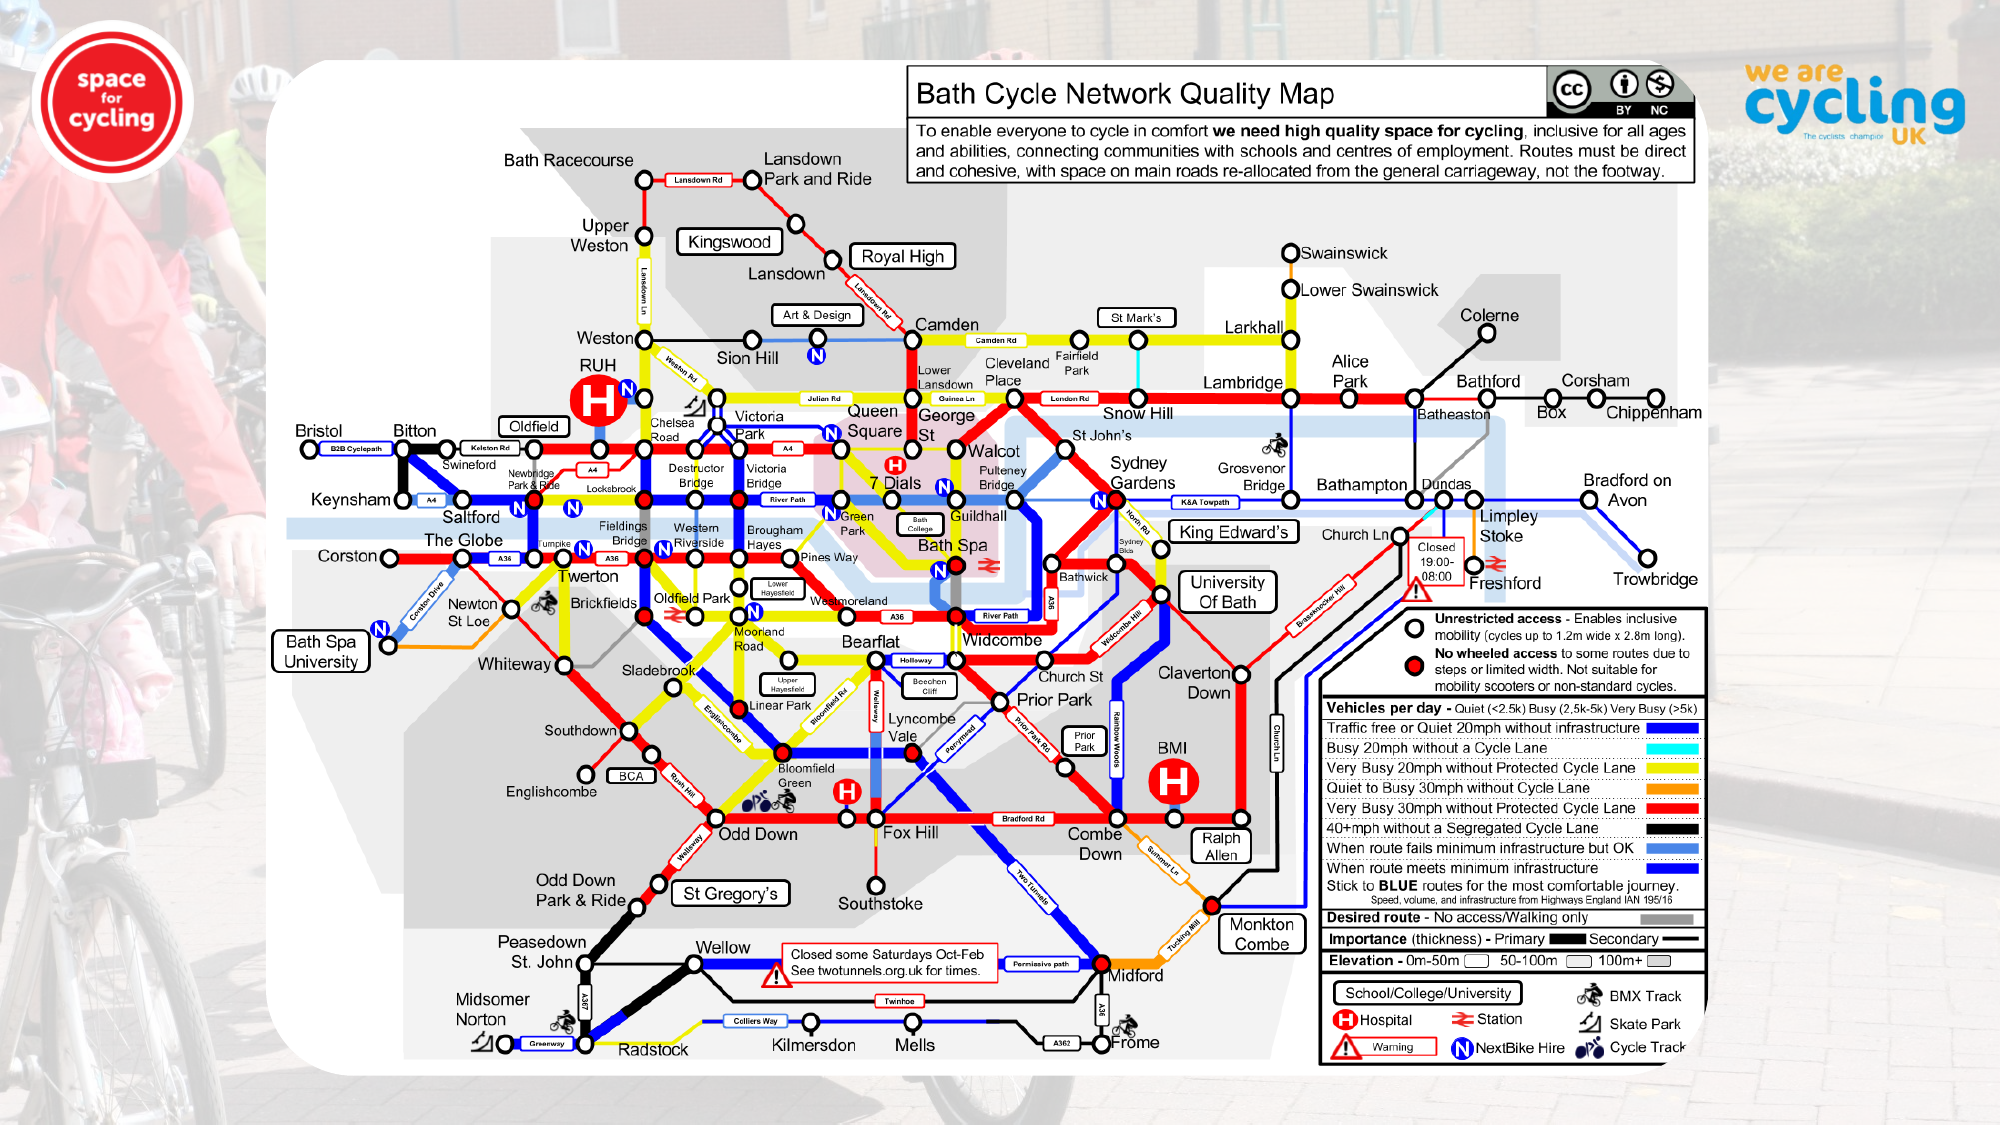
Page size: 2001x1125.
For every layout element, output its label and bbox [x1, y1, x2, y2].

picture [265, 55, 1709, 1076]
picture [31, 20, 194, 183]
picture [1730, 20, 1978, 185]
